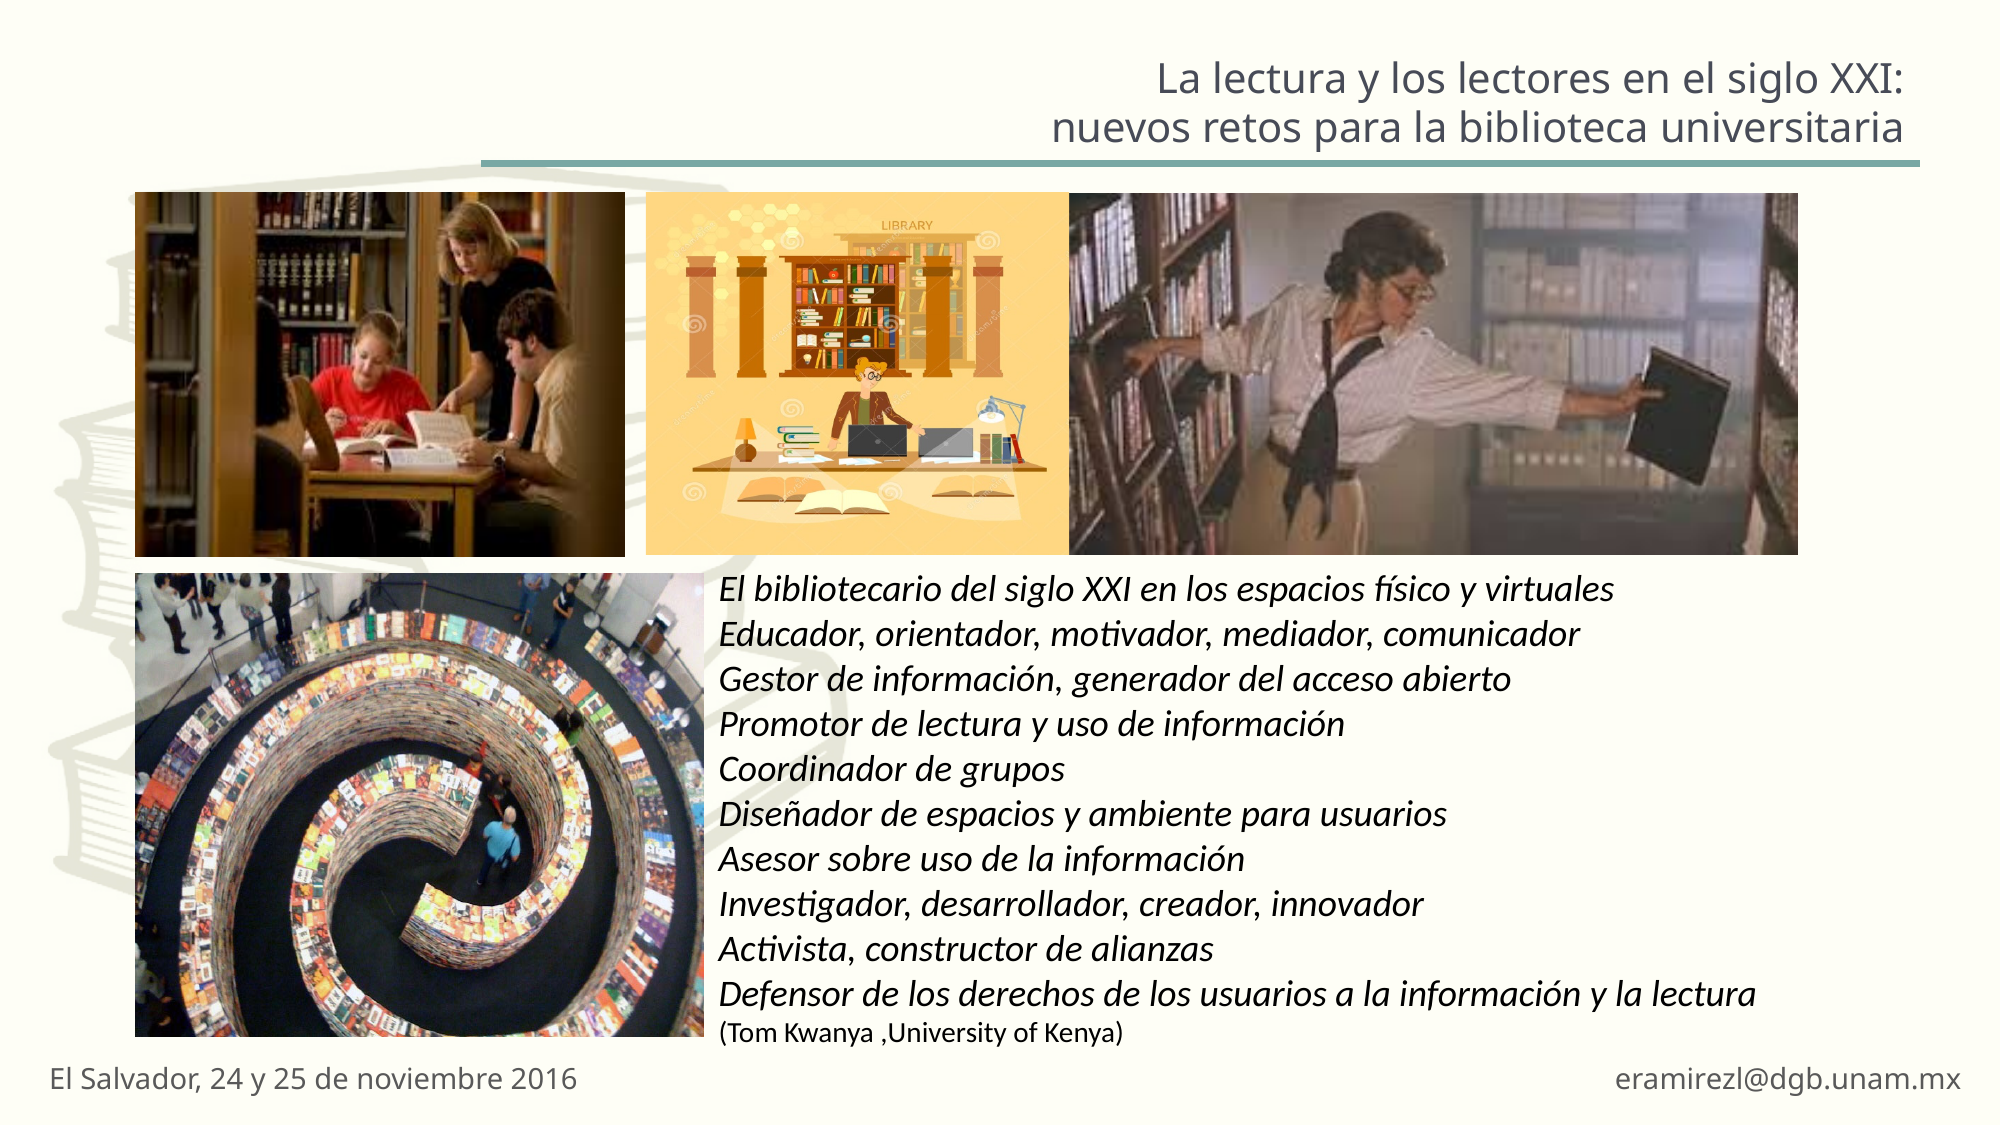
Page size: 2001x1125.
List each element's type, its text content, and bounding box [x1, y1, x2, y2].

picture [135, 192, 626, 557]
text_box El bibliotecario del siglo XXI en los espacios físico y virtuales Educador, orientador, motivador, mediador, comunicador Gestor de información, generador del acceso abierto Promotor de lectura y uso de información Coordinador de grupos Diseñador de espacios y ambiente para usuarios Asesor sobre uso de la información Investigador, desarrollador, creador, innovador Activista, constructor de alianzas Defensor de los derechos de los usuarios a la información y la lectura (Tom Kwanya ,University of Kenya) [703, 556, 1919, 1056]
text_box eramirezl@dgb.unam.mx [1600, 1052, 1977, 1103]
picture [645, 192, 1799, 555]
text_box El Salvador, 24 y 25 de noviembre 2016 [34, 1052, 601, 1103]
picture [135, 573, 704, 1038]
